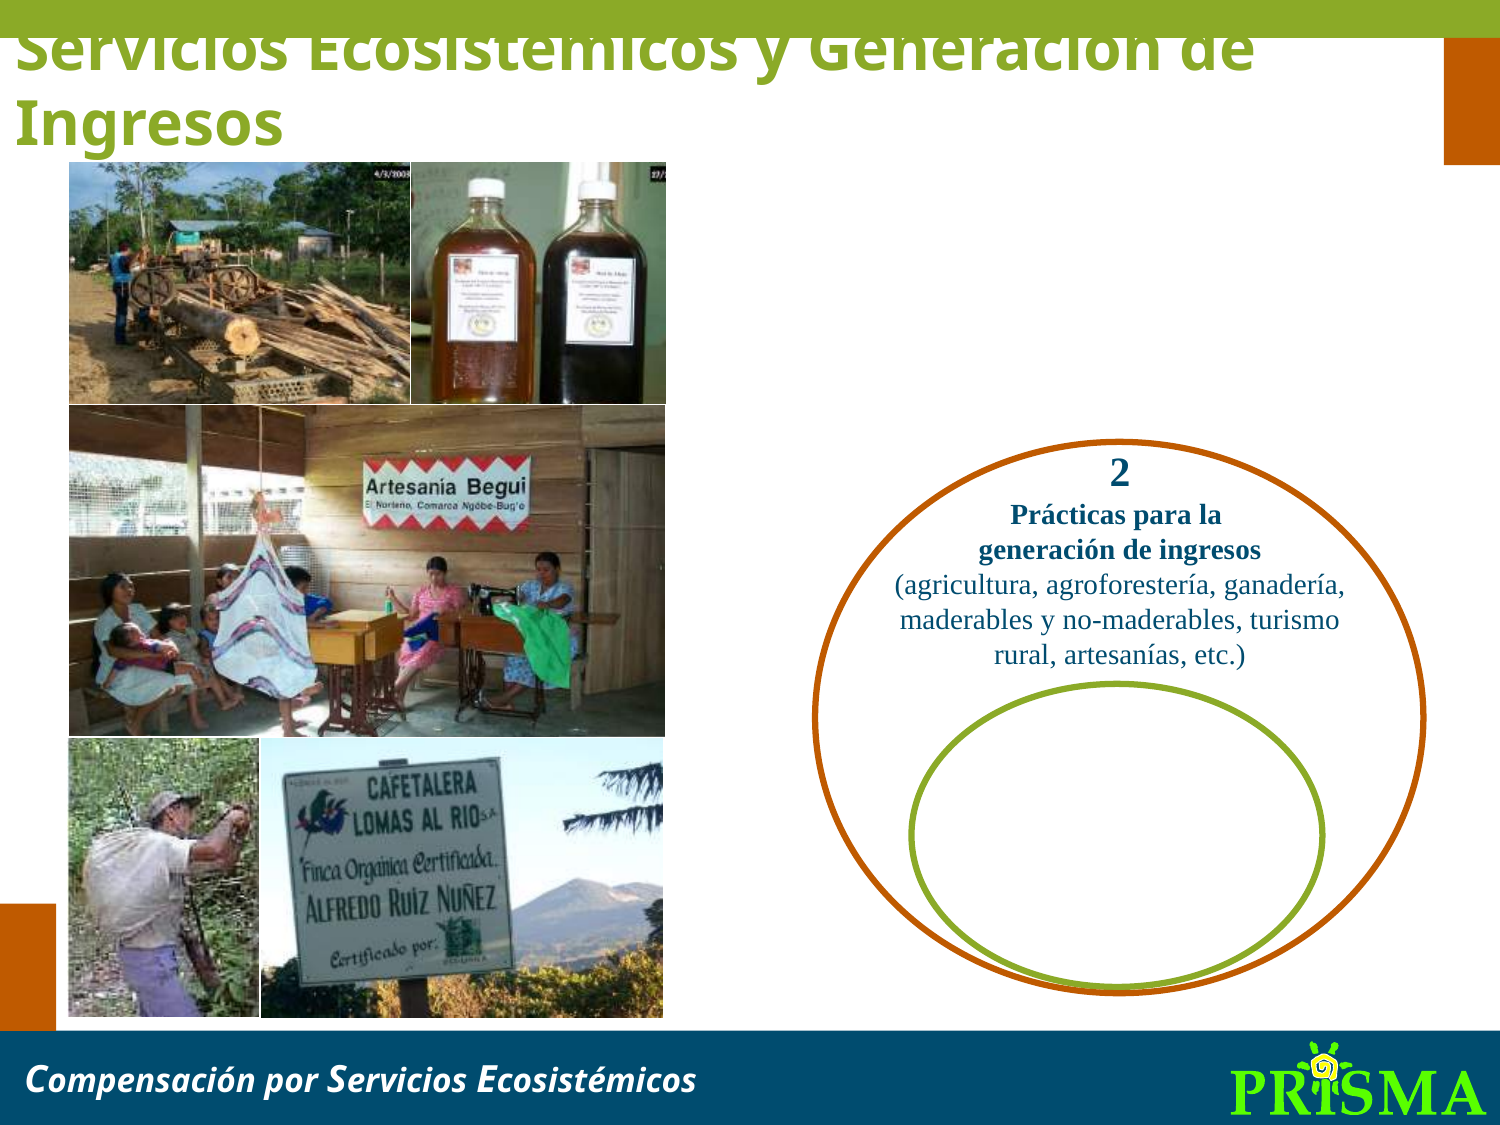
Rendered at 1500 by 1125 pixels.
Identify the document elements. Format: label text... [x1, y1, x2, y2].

text_box Servicios Ecosistémicos y Generación de Ingresos [0, 67, 1500, 166]
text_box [67, 161, 667, 1019]
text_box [814, 436, 1424, 994]
